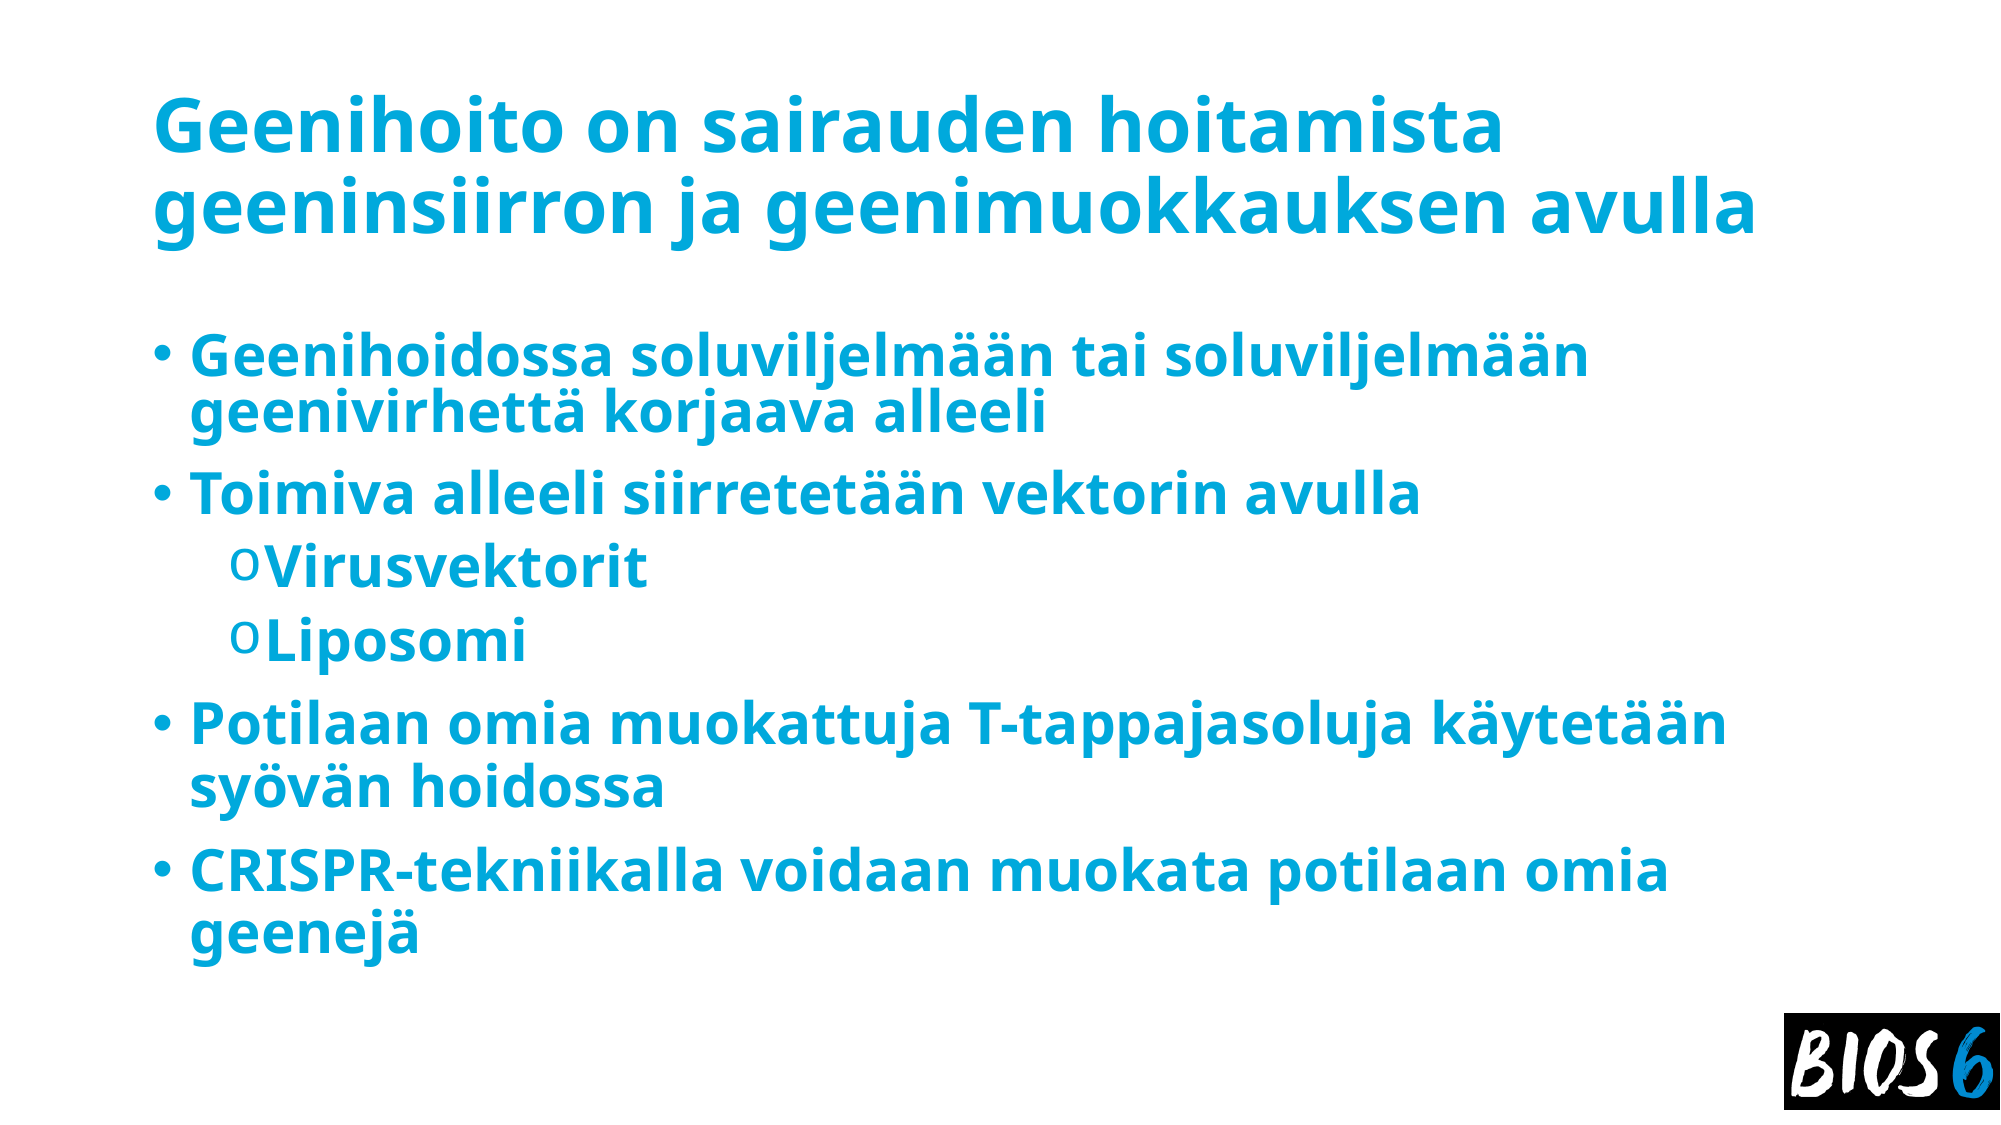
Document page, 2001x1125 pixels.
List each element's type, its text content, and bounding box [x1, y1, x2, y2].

list Geenihoidossa soluviljelmään tai soluviljelmään geenivirhettä korjaava alleeli Toimiva alleeli siirretetään vektorin avulla Virusvektorit Liposomi Potilaan omia muokattuja T-tappajasoluja käytetään syövän hoidossa CRISPR-tekniikalla voidaan muokata potilaan omia geenejä [137, 233, 1919, 1044]
title Geenihoito on sairauden hoitamista geeninsiirron ja geenimuokkauksen avulla [137, 59, 1890, 233]
picture [1784, 1013, 2000, 1110]
